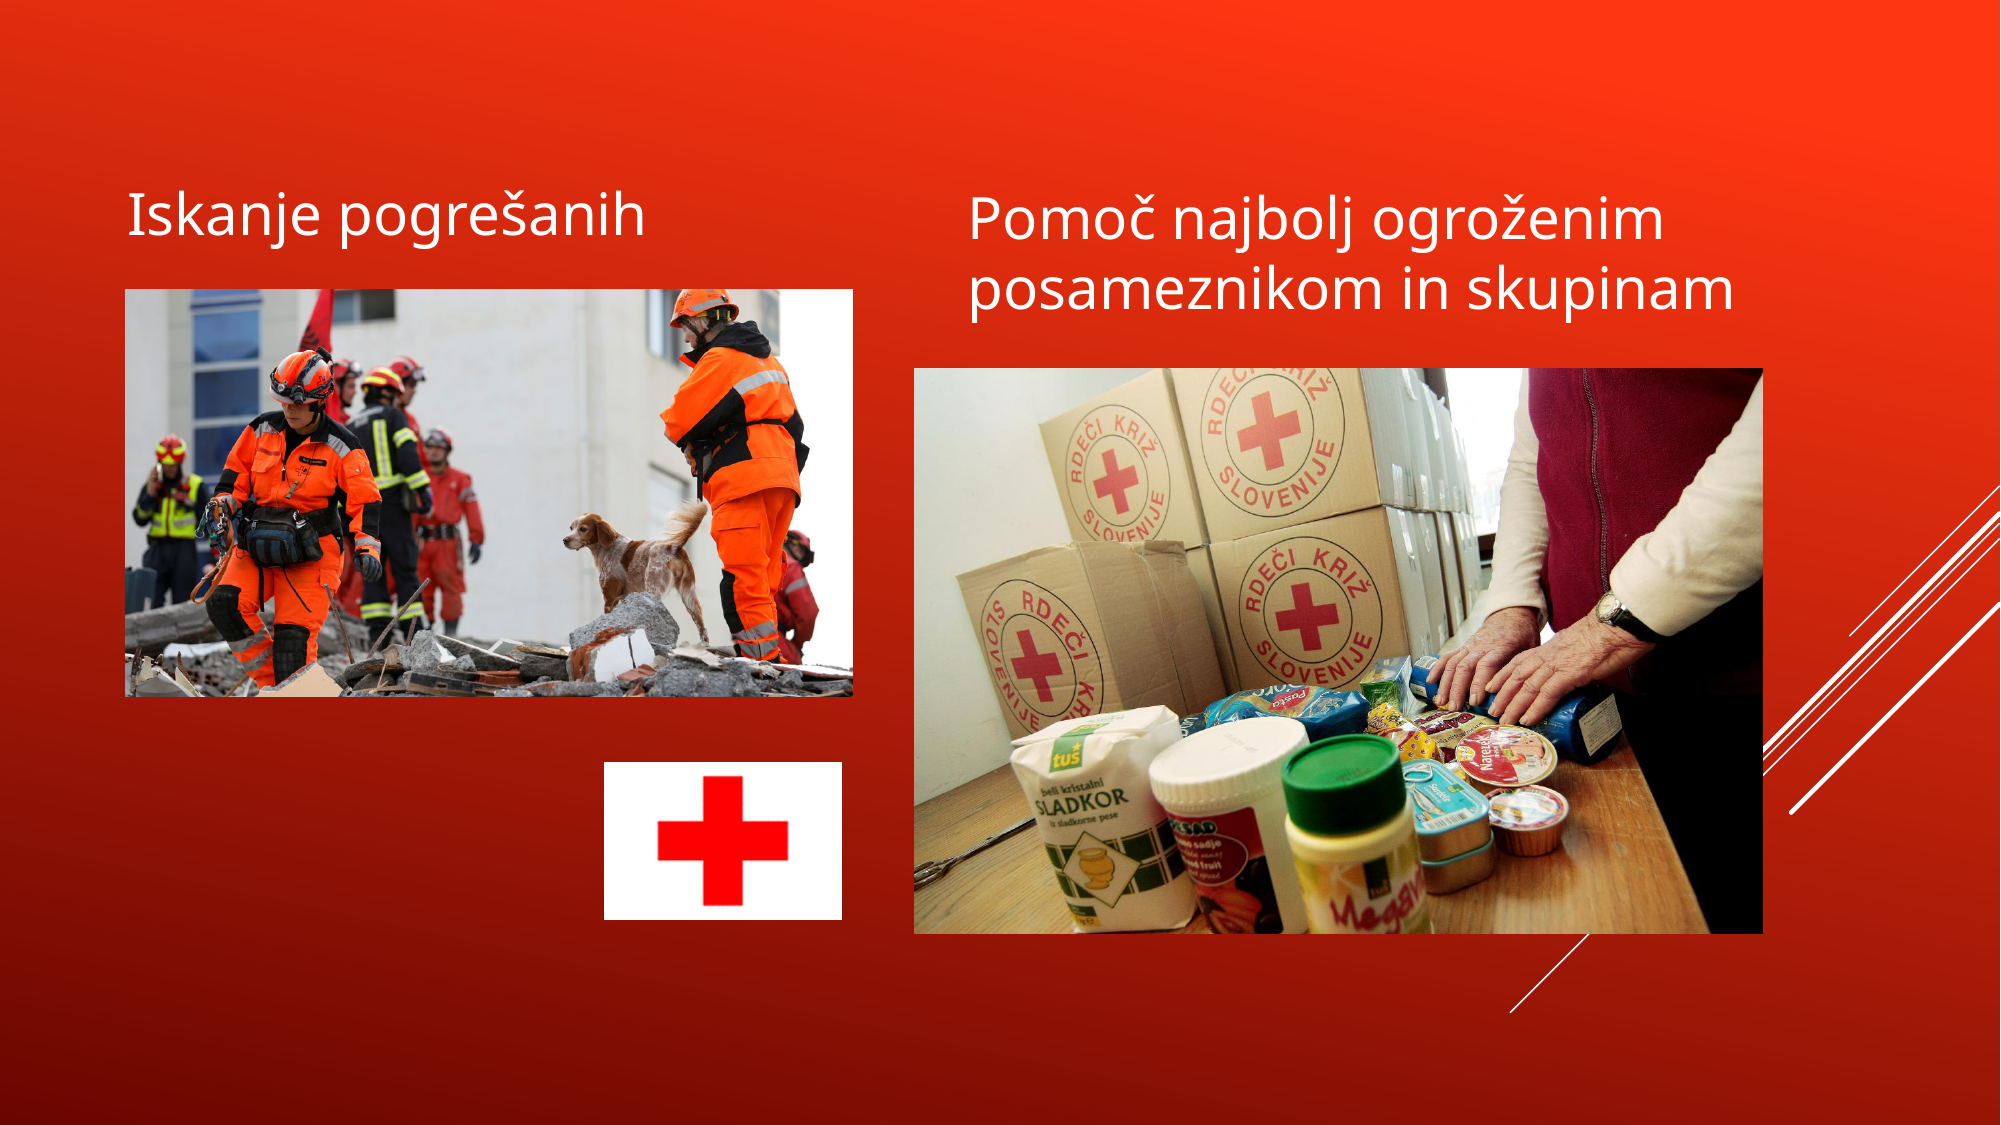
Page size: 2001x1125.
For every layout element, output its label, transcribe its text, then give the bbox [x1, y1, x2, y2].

picture [604, 762, 842, 920]
picture [913, 367, 1763, 934]
list Pomoč najbolj ogroženim posameznikom in skupinam [952, 112, 1763, 367]
picture [125, 289, 853, 698]
list Iskanje pogrešanih [112, 112, 923, 972]
